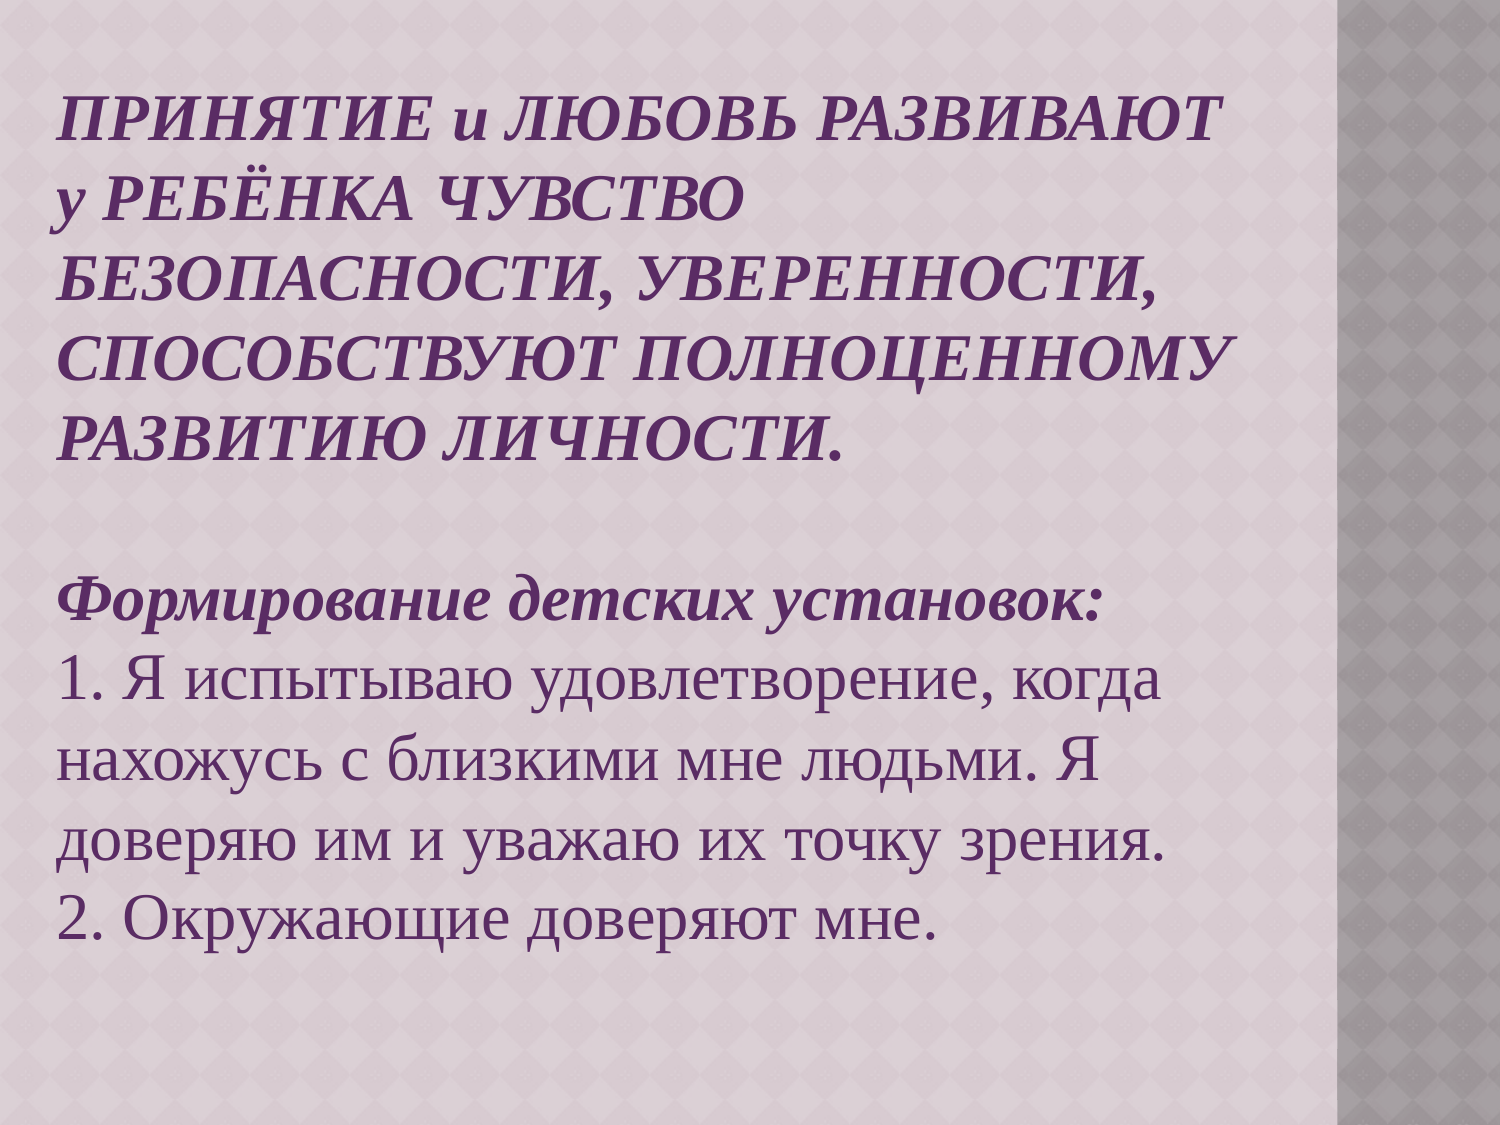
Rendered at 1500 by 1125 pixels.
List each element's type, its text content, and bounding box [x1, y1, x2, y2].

text_box ПРИНЯТИЕ и ЛЮБОВЬ РАЗВИВАЮТ у РЕБЁНКА ЧУВСТВО БЕЗОПАСНОСТИ, УВЕРЕННОСТИ, СПОСОБСТВУЮТ ПОЛНОЦЕННОМУ РАЗВИТИЮ ЛИЧНОСТИ. Формирование детских установок: 1. Я испытываю удовлетворение, когда нахожусь с близкими мне людьми. Я доверяю им и уважаю их точку зрения. 2. Окружающие доверяют мне. [41, 66, 1282, 961]
